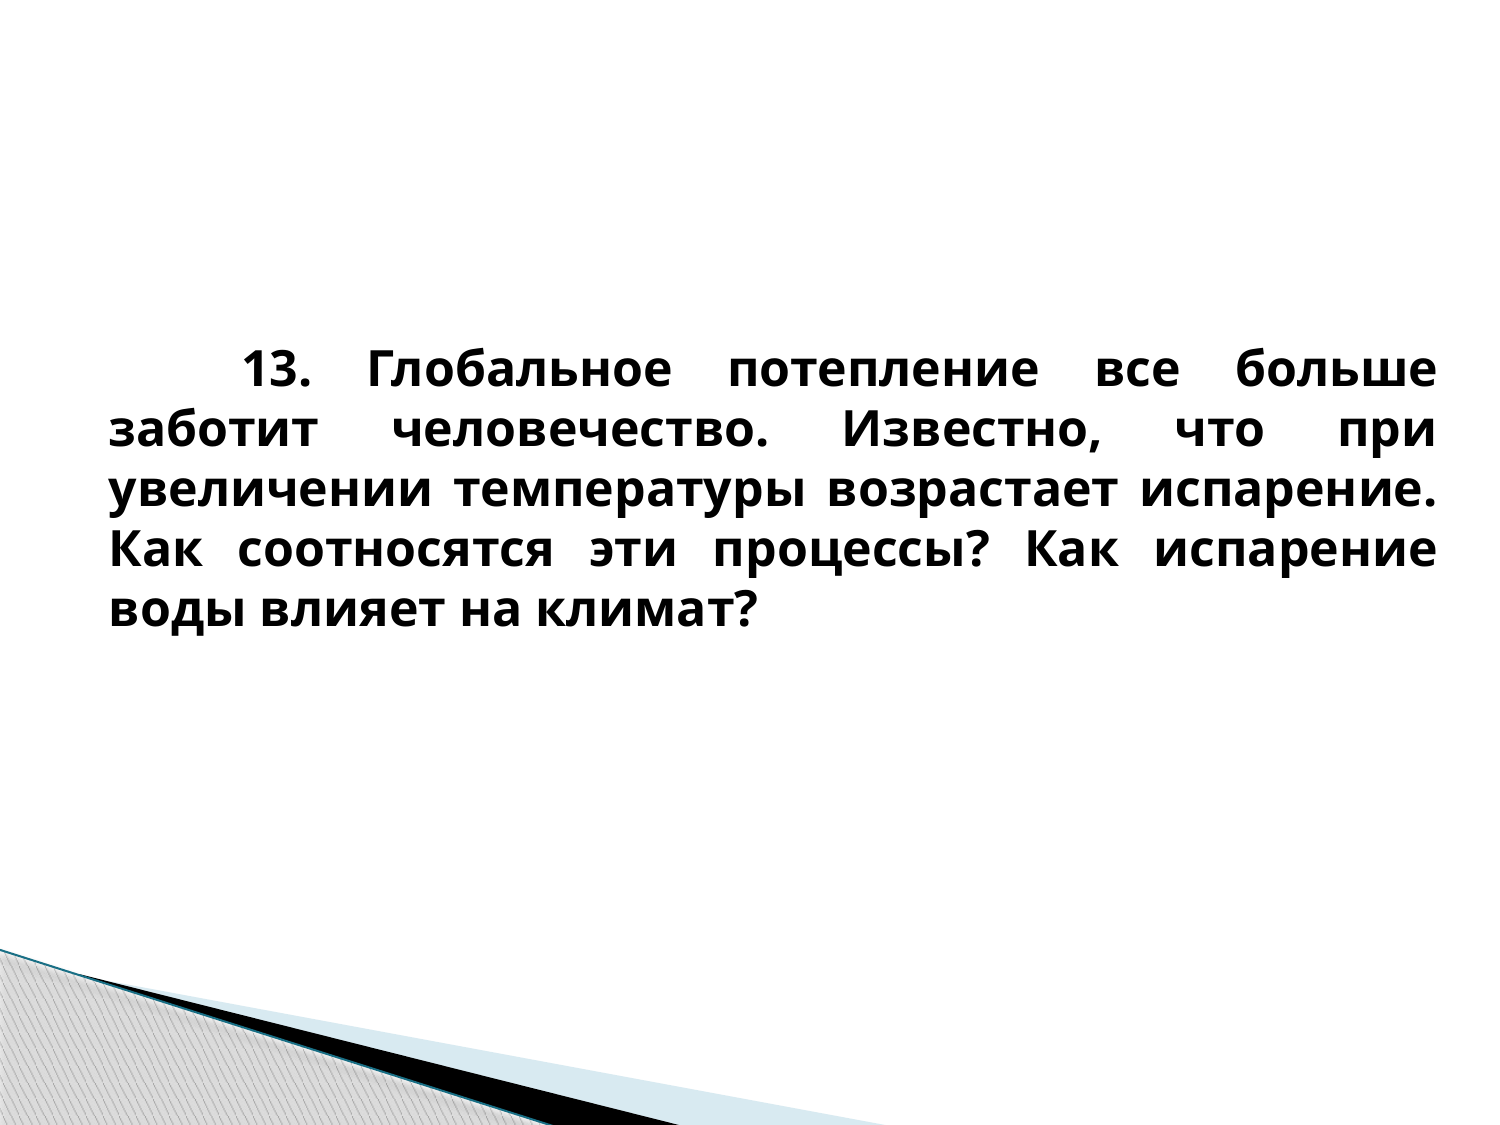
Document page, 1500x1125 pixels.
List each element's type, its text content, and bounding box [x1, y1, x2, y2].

title 13. Глобальное потепление все больше заботит человечество. Известно, что при увеличении температуры возрастает испарение. Как соотносятся эти процессы? Как испарение воды влияет на климат? [93, 175, 1454, 797]
